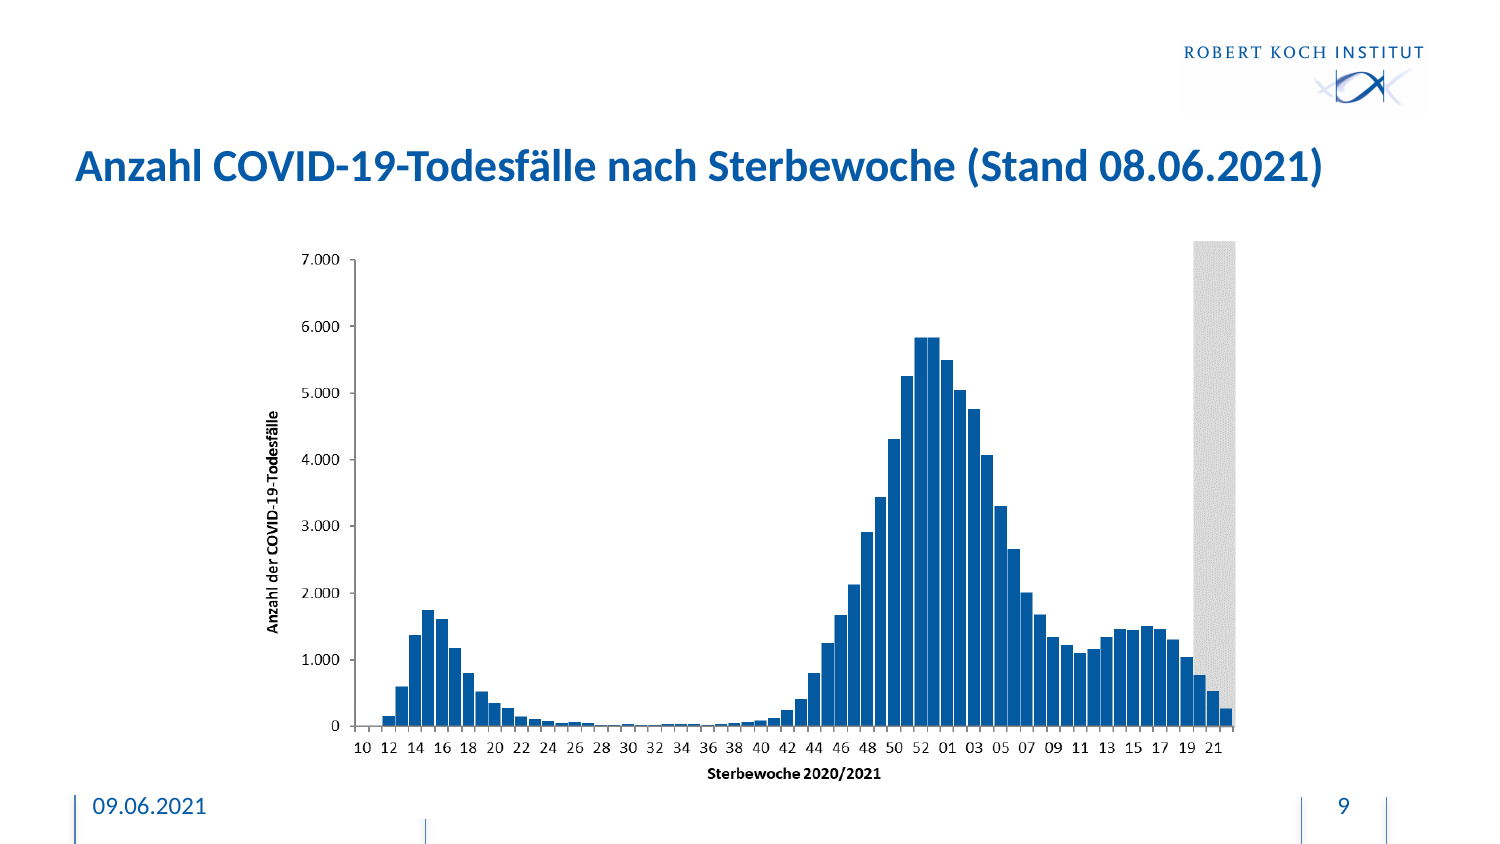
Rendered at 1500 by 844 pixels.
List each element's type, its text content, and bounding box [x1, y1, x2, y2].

title Anzahl COVID-19-Todesfälle nach Sterbewoche (Stand 08.06.2021) [75, 104, 1385, 222]
picture [251, 239, 1248, 819]
picture [1178, 40, 1430, 114]
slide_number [92, 782, 255, 827]
slide_number 9 [1302, 782, 1385, 827]
